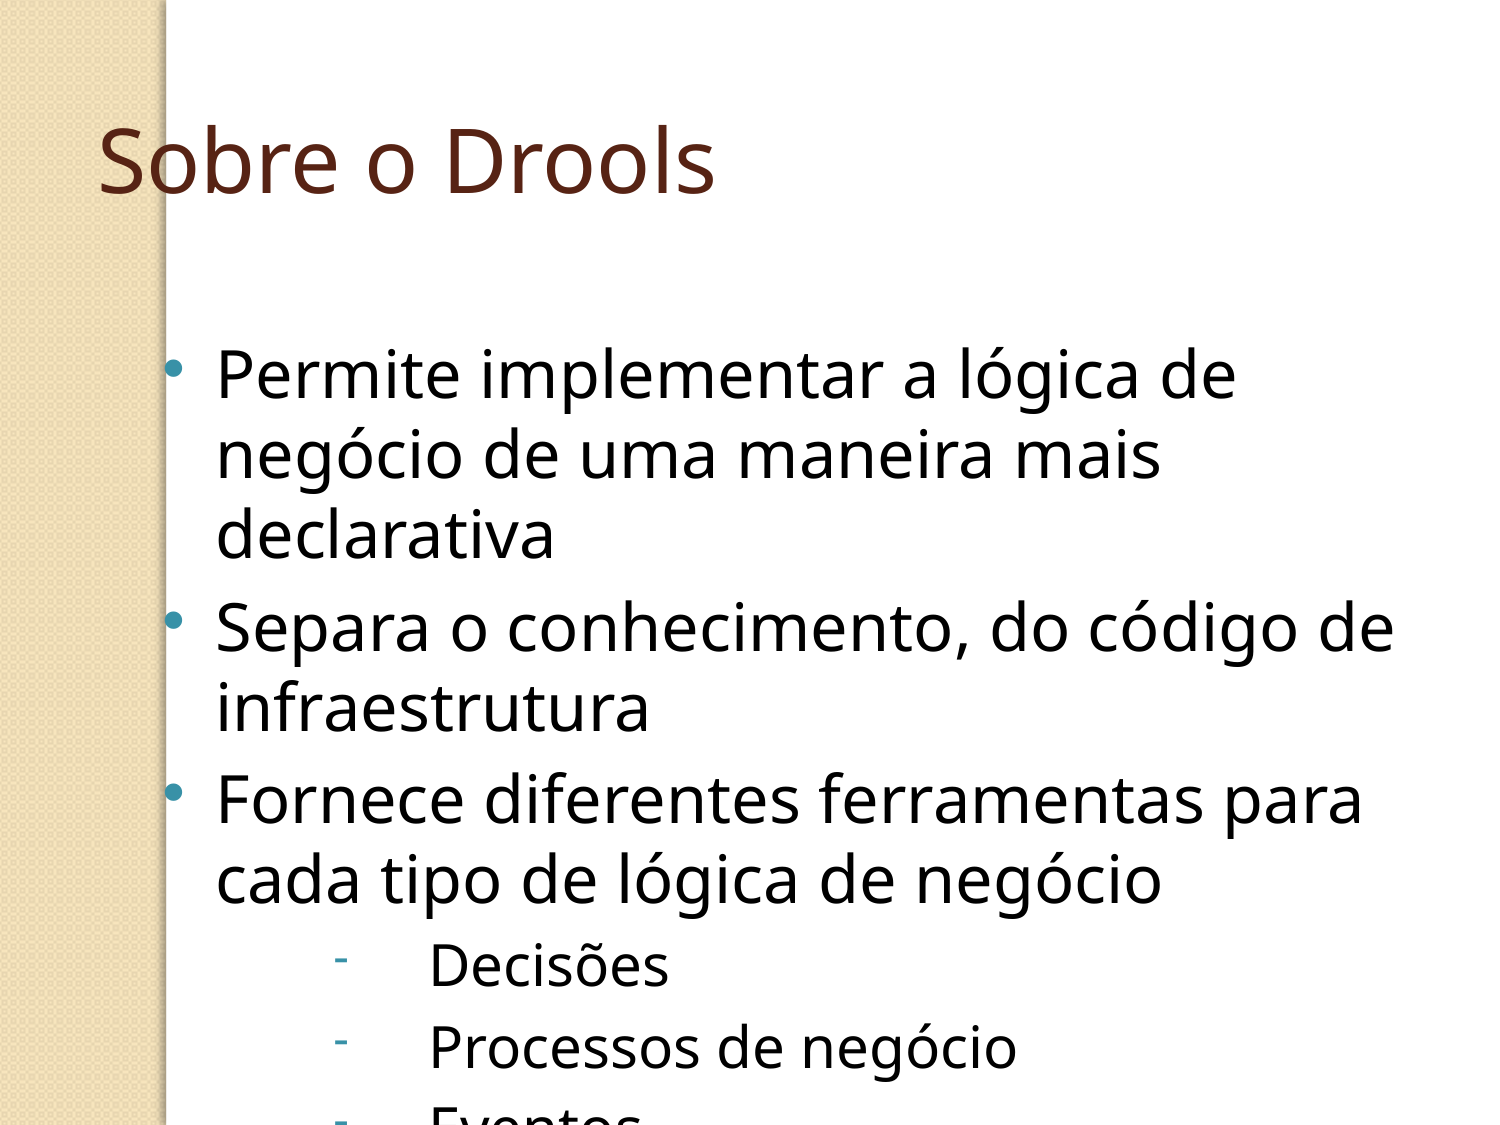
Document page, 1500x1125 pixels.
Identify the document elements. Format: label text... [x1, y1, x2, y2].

text_box Permite implementar a lógica de negócio de uma maneira mais declarativa Separa o conhecimento, do código de infraestrutura Fornece diferentes ferramentas para cada tipo de lógica de negócio Decisões Processos de negócio Eventos [129, 324, 1489, 1105]
text_box Sobre o Drools [82, 98, 1500, 291]
